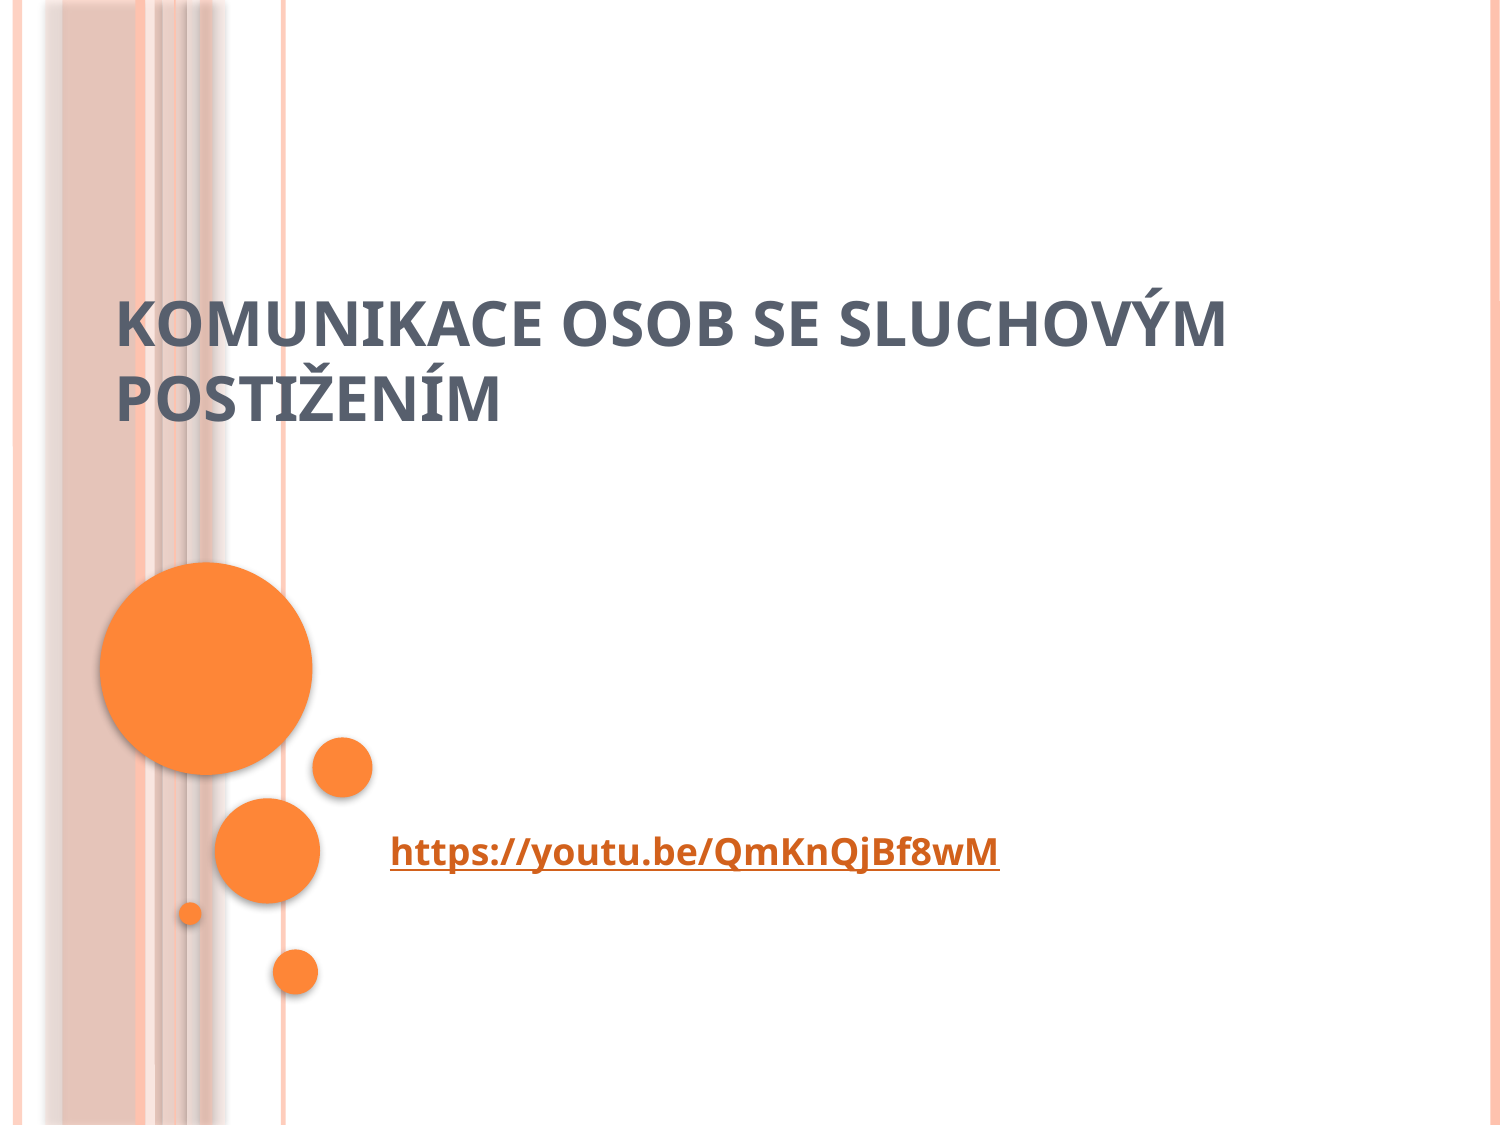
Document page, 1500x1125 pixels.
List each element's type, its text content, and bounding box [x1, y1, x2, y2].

subtitle https://youtu.be/QmKnQjBf8wM [375, 820, 1388, 1046]
title KOMUNIKACE OSOB SE SLUCHOVÝM POSTIŽENÍM [100, 149, 1376, 442]
